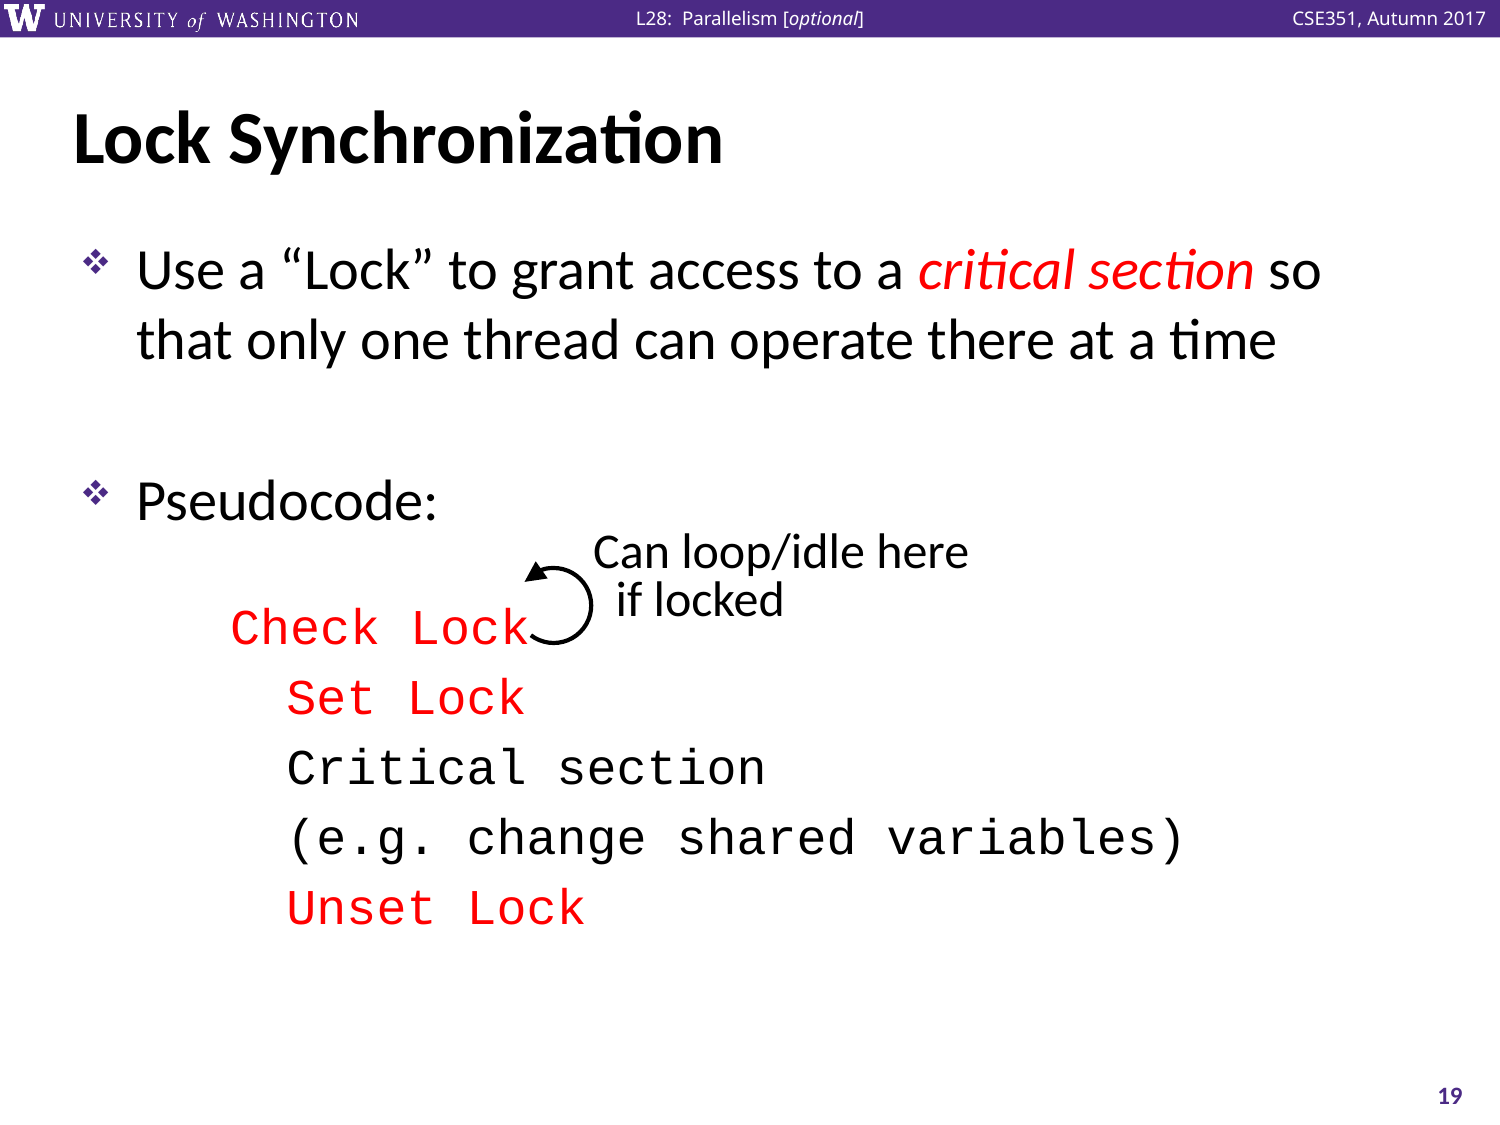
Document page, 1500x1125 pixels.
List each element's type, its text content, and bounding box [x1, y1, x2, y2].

list Use a “Lock” to grant access to a critical section so that only one thread can operate there at a time Pseudocode: Check Lock Set Lock Critical section (e.g. change shared variables) Unset Lock [64, 223, 1438, 1040]
title Lock Synchronization [58, 71, 1438, 197]
slide_number 19 [1400, 1065, 1500, 1125]
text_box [515, 522, 987, 644]
picture [4, 4, 358, 32]
